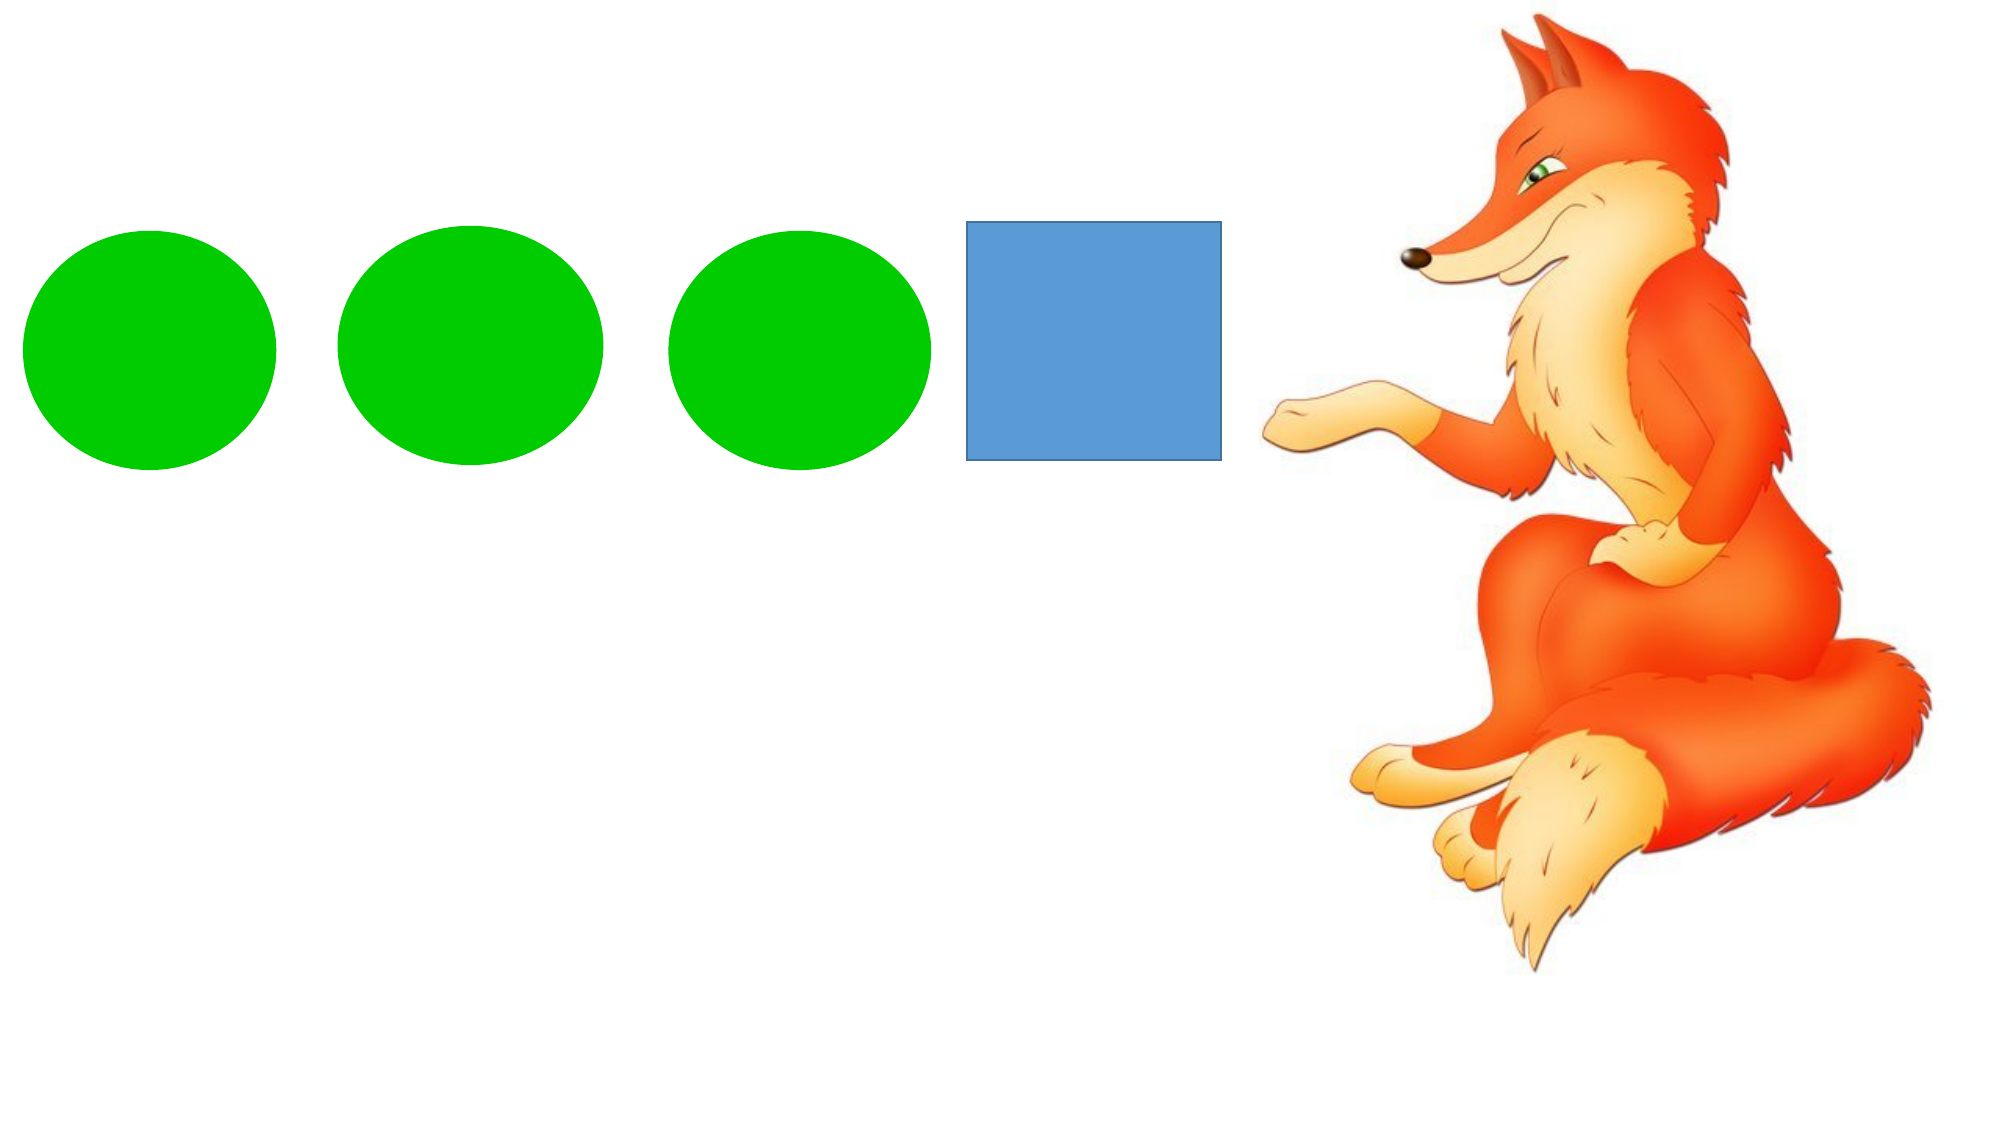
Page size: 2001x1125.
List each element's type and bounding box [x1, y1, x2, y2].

text_box [668, 230, 932, 471]
text_box [966, 221, 1222, 461]
text_box [337, 225, 604, 466]
picture [1258, 0, 1982, 977]
text_box [22, 230, 277, 471]
